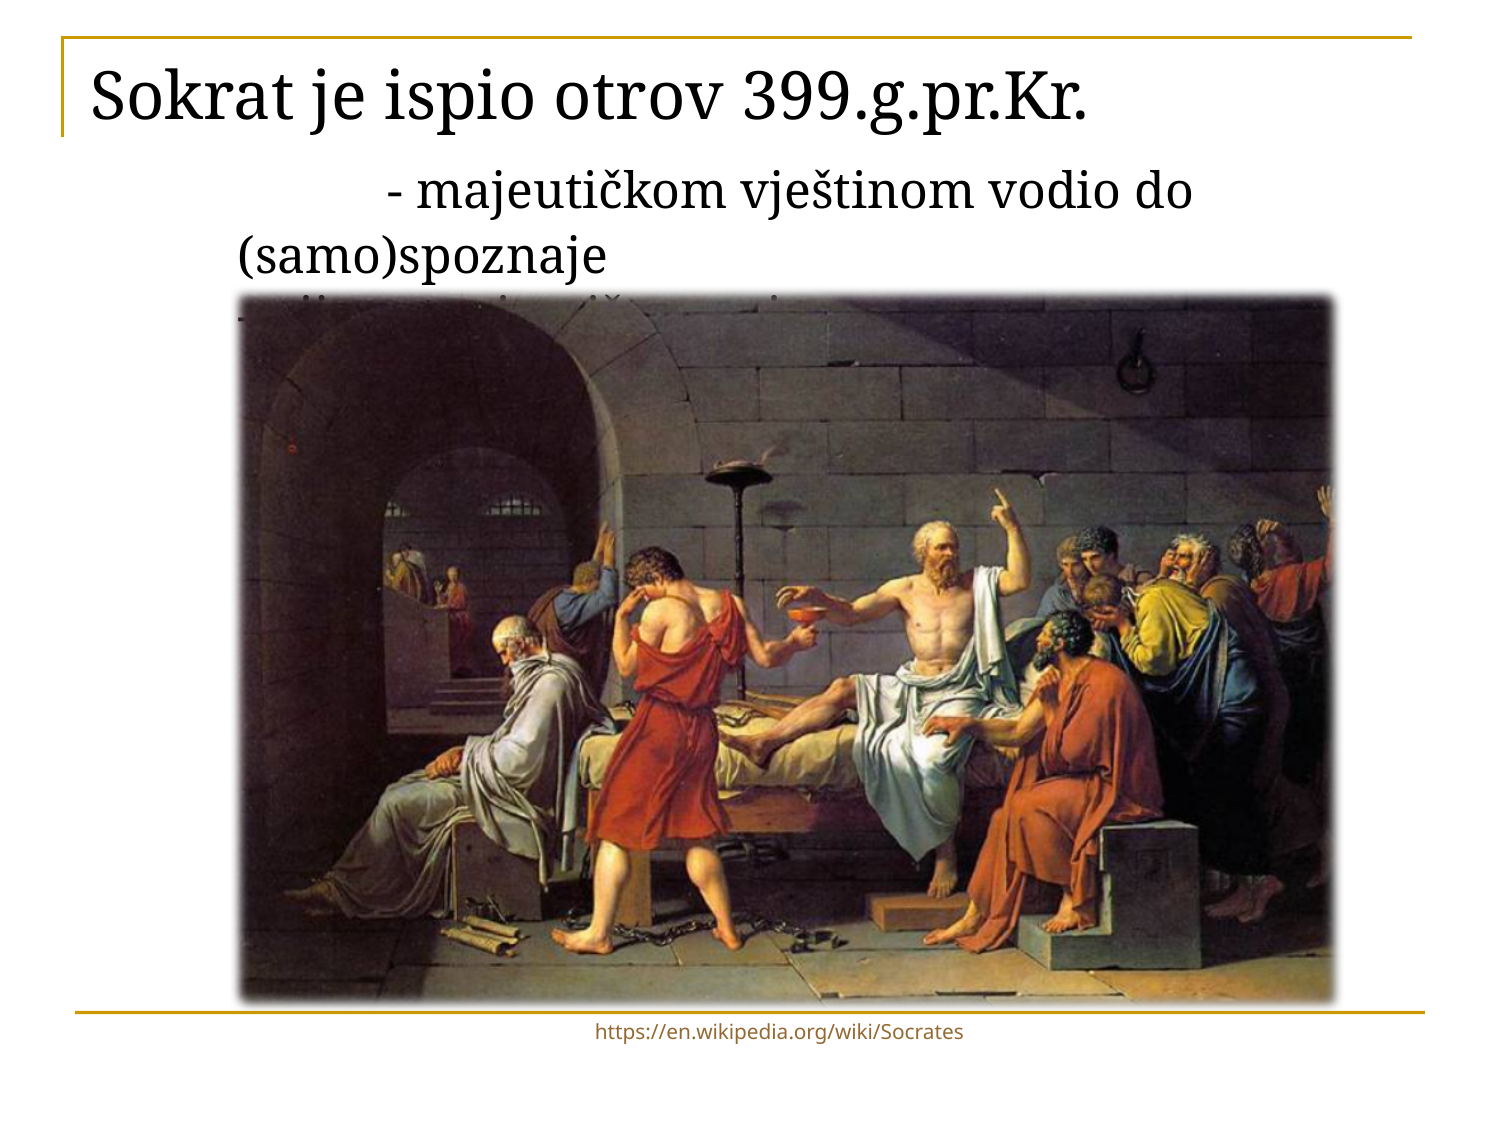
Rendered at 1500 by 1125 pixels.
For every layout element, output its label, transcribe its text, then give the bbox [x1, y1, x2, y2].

text_box https://en.wikipedia.org/wiki/Socrates [277, 1019, 1282, 1052]
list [229, 285, 1341, 1011]
title Sokrat je ispio otrov 399.g.pr.Kr. - majeutičkom vještinom vodio do (samo)spoznaje - nije ostavio ništa zapisano [75, 45, 1471, 285]
